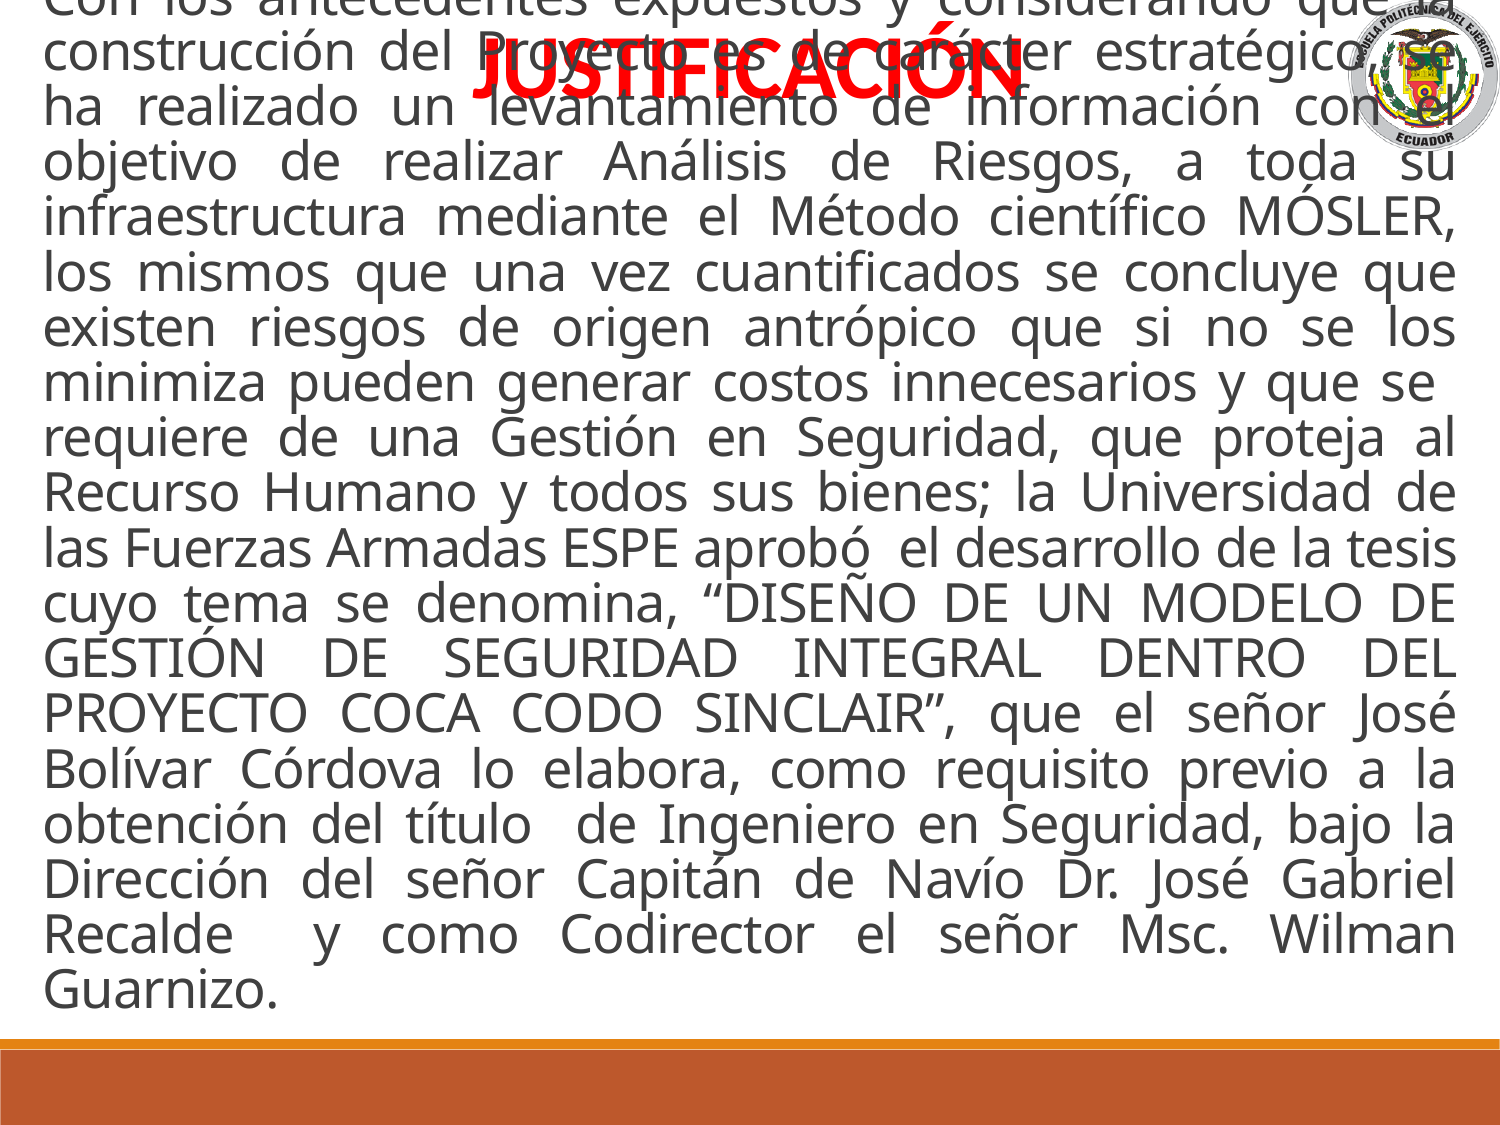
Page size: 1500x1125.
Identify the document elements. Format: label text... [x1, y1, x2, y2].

text_box JUSTIFICACIÓN [52, 29, 1344, 125]
picture [1347, 0, 1500, 153]
text_box Con los antecedentes expuestos y considerando que la construcción del Proyecto es de carácter estratégico, se ha realizado un levantamiento de información con el objetivo de realizar Análisis de Riesgos, a toda su infraestructura mediante el Método científico MÓSLER, los mismos que una vez cuantificados se concluye que existen riesgos de origen antrópico que si no se los minimiza pueden generar costos innecesarios y que se requiere de una Gestión en Seguridad, que proteja al Recurso Humano y todos sus bienes; la Universidad de las Fuerzas Armadas ESPE aprobó el desarrollo de la tesis cuyo tema se denomina, “DISEÑO DE UN MODELO DE GESTIÓN DE SEGURIDAD INTEGRAL DENTRO DEL PROYECTO COCA CODO SINCLAIR”, que el señor José Bolívar Córdova lo elabora, como requisito previo a la obtención del título de Ingeniero en Seguridad, bajo la Dirección del señor Capitán de Navío Dr. José Gabriel Recalde y como Codirector el señor Msc. Wilman Guarnizo. [27, 142, 1473, 1028]
